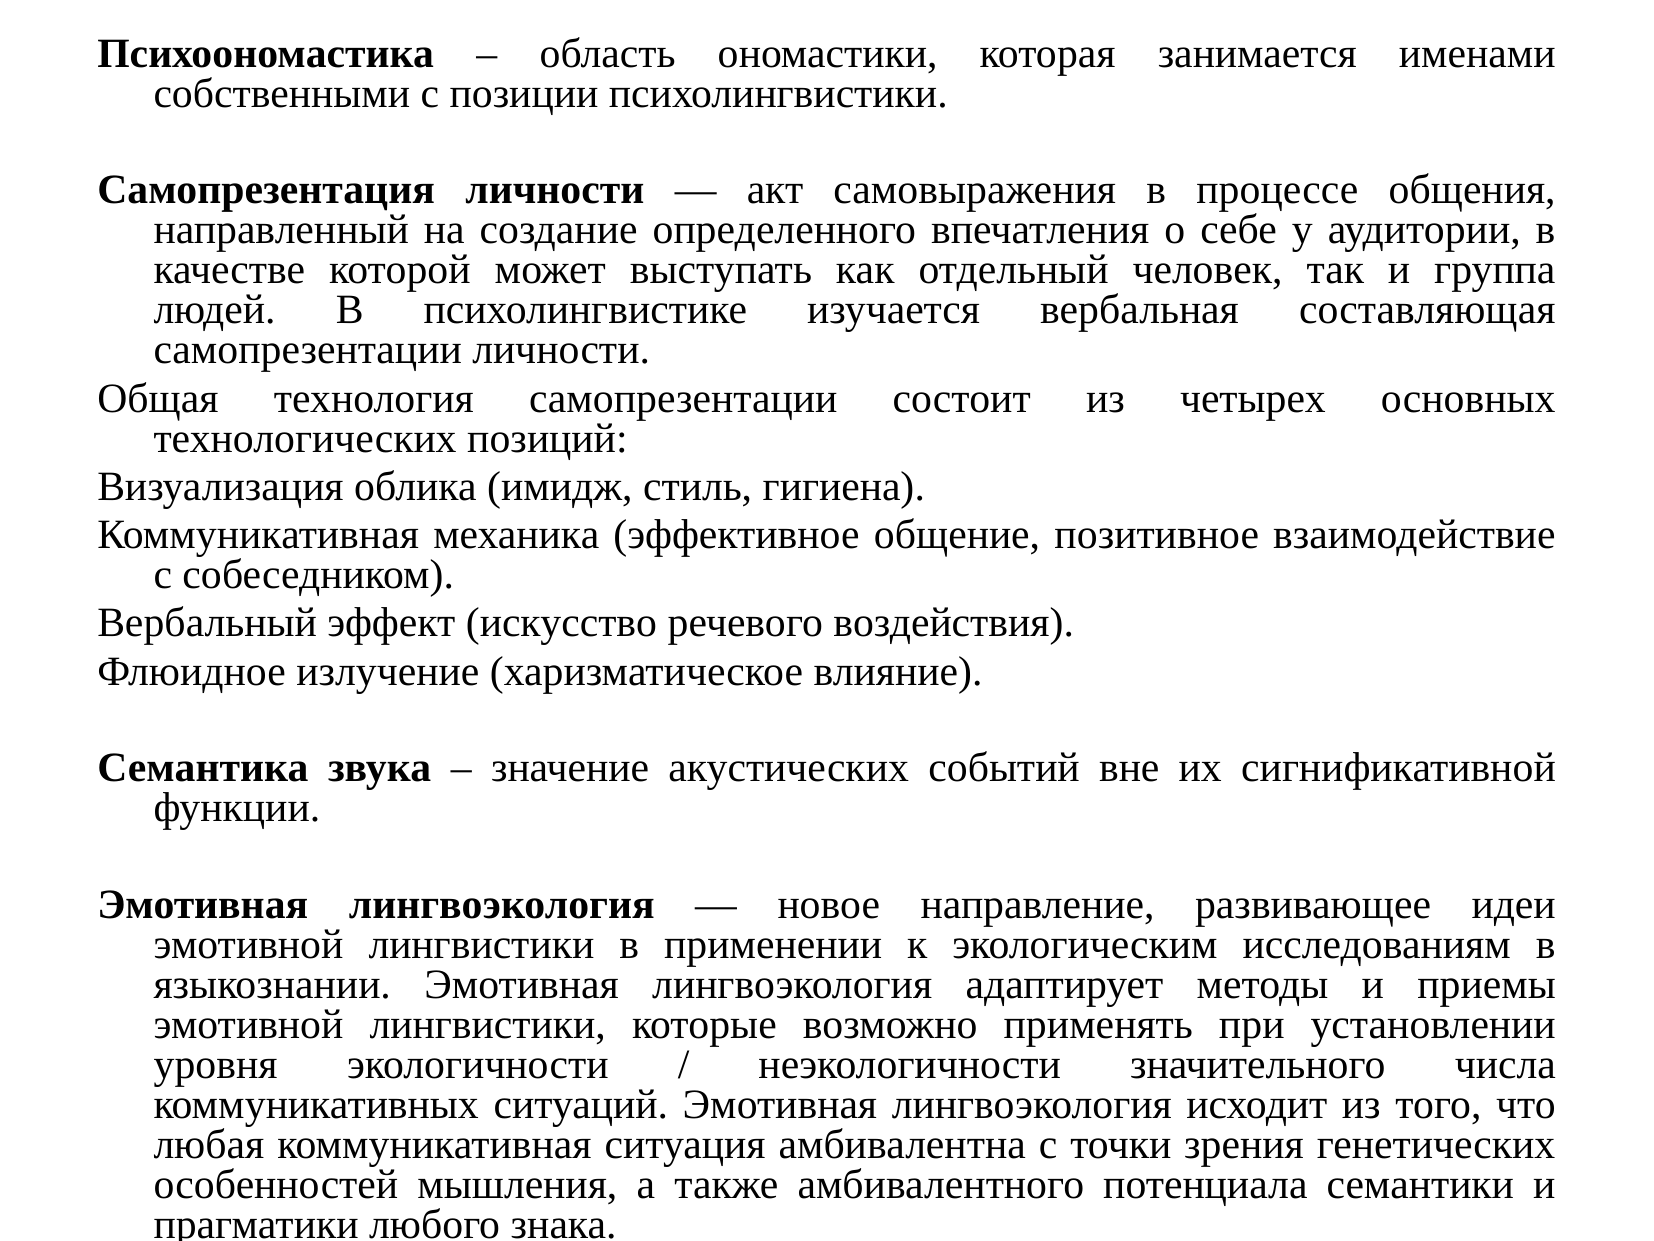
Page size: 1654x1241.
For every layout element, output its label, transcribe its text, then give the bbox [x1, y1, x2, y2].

text_box Психоономастика – область ономастики, которая занимается именами собственными с позиции психолингвистики. Самопрезентация личности — акт самовыражения в процессе общения, направленный на создание определенного впечатления о себе у аудитории, в качестве которой может выступать как отдельный человек, так и группа людей. В психолингвистике изучается вербальная составляющая самопрезентации личности. Общая технология самопрезентации состоит из четырех основных технологических позиций: Визуализация облика (имидж, стиль, гигиена). Коммуникативная механика (эффективное общение, позитивное взаимодействие с собеседником). Вербальный эффект (искусство речевого воздействия). Флюидное излучение (харизматическое влияние). Семантика звука – значение акустических событий вне их сигнификативной функции. Эмотивная лингвоэкология — новое направление, развивающее идеи эмотивной лингвистики в применении к экологическим исследованиям в языкознании. Эмотивная лингвоэкология адаптирует методы и приемы эмотивной лингвистики, которые возможно применять при установлении уровня экологичности / неэкологичности значительного числа коммуникативных ситуаций. Эмотивная лингвоэкология исходит из того, что любая коммуникативная ситуация амбивалентна с точки зрения генетических особенностей мышления, а также амбивалентного потенциала семантики и прагматики любого знака. [82, 27, 1571, 1213]
